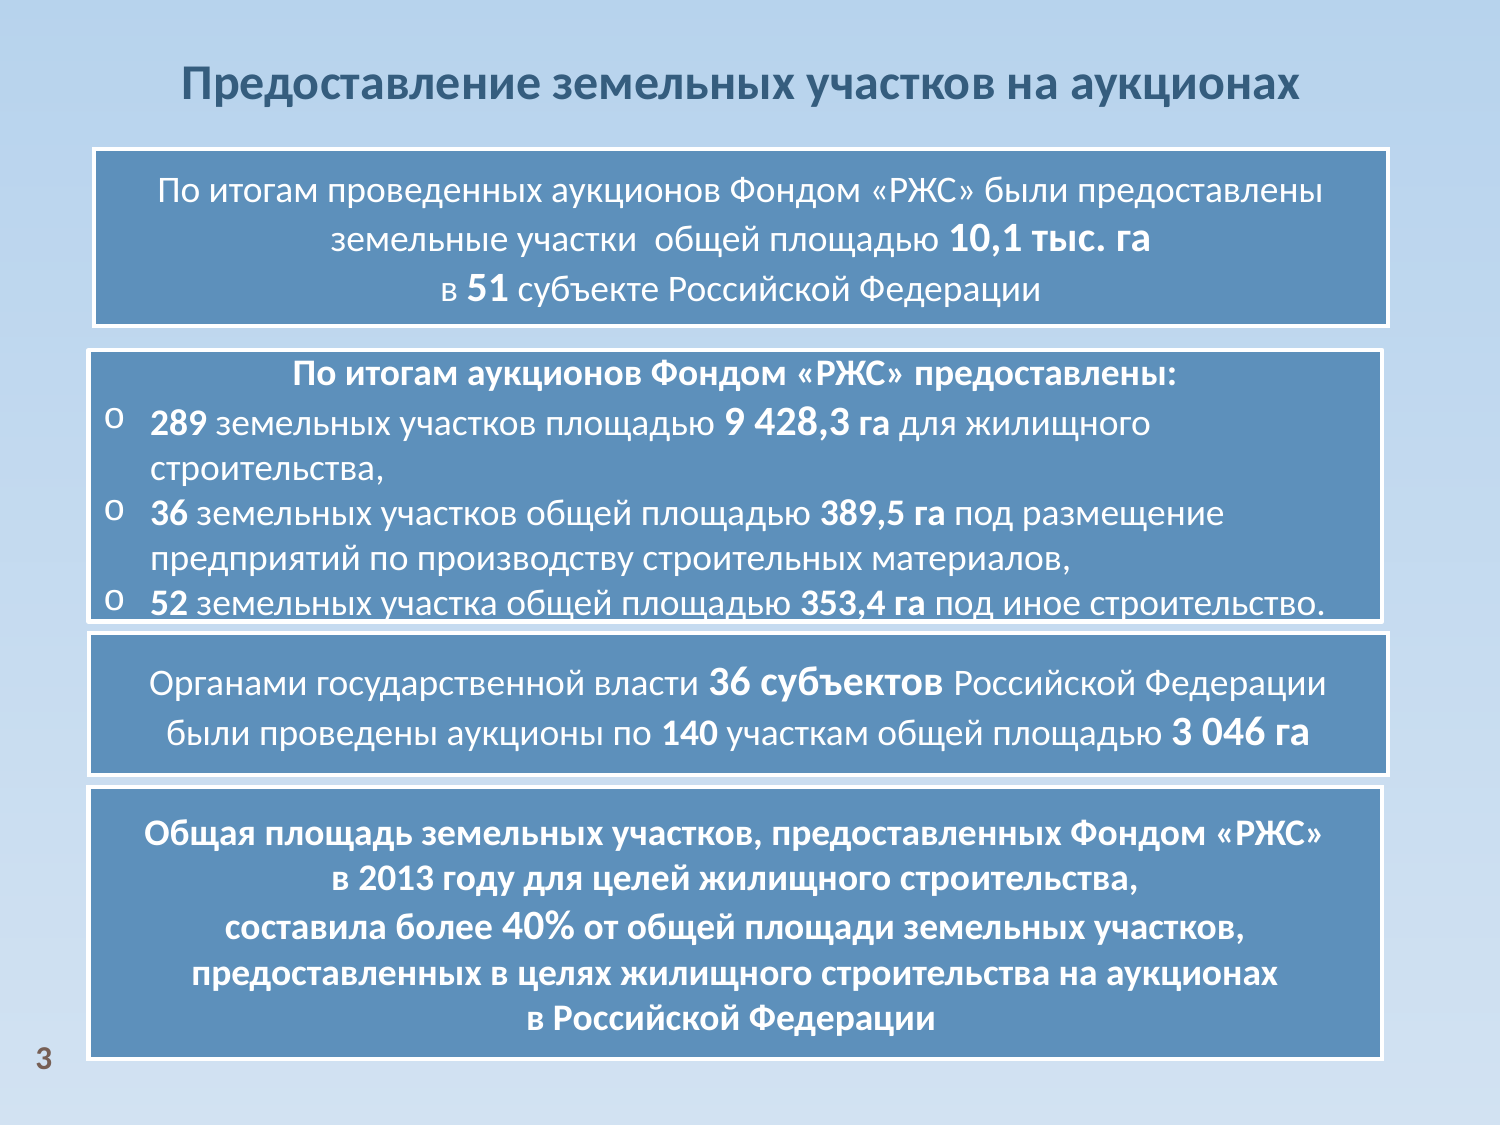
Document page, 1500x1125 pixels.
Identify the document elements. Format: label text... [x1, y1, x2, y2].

text_box По итогам аукционов Фондом «РЖС» предоставлены: 289 земельных участков площадью 9 428,3 га для жилищного строительства, 36 земельных участков общей площадью 389,5 га под размещение предприятий по производству строительных материалов, 52 земельных участка общей площадью 353,4 га под иное строительство. [88, 374, 1383, 596]
text_box 3 [0, 1024, 88, 1088]
text_box Общая площадь земельных участков, предоставленных Фондом «РЖС» в 2013 году для целей жилищного строительства, составила более 40% от общей площади земельных участков, предоставленных в целях жилищного строительства на аукционах в Российской Федерации [88, 829, 1382, 1059]
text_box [76, 597, 1389, 822]
text_box Предоставление земельных участков на аукционах [0, 42, 1500, 169]
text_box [93, 148, 1388, 373]
